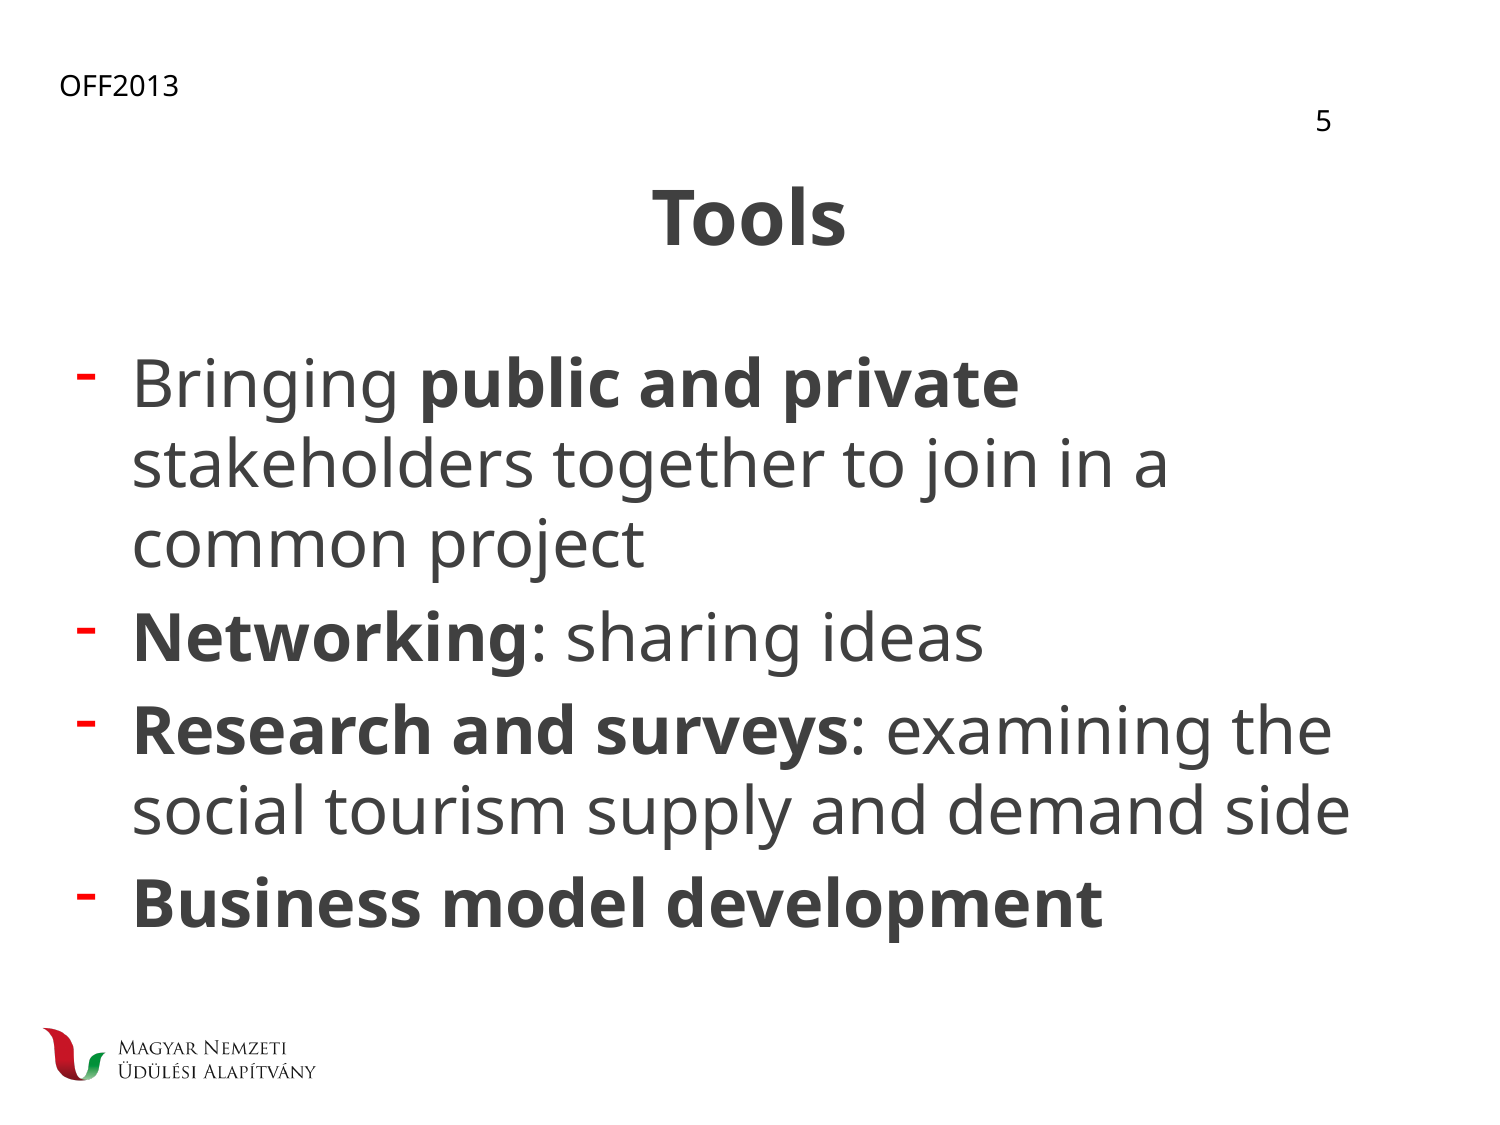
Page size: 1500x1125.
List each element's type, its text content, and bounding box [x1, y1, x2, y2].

title Tools [74, 120, 1426, 309]
picture [0, 958, 377, 1125]
list Bringing public and private stakeholders together to join in a common project Networking: sharing ideas Research and surveys: examining the social tourism supply and demand side Business model development [74, 340, 1426, 1006]
list OFF2013 5 [58, 66, 1410, 116]
